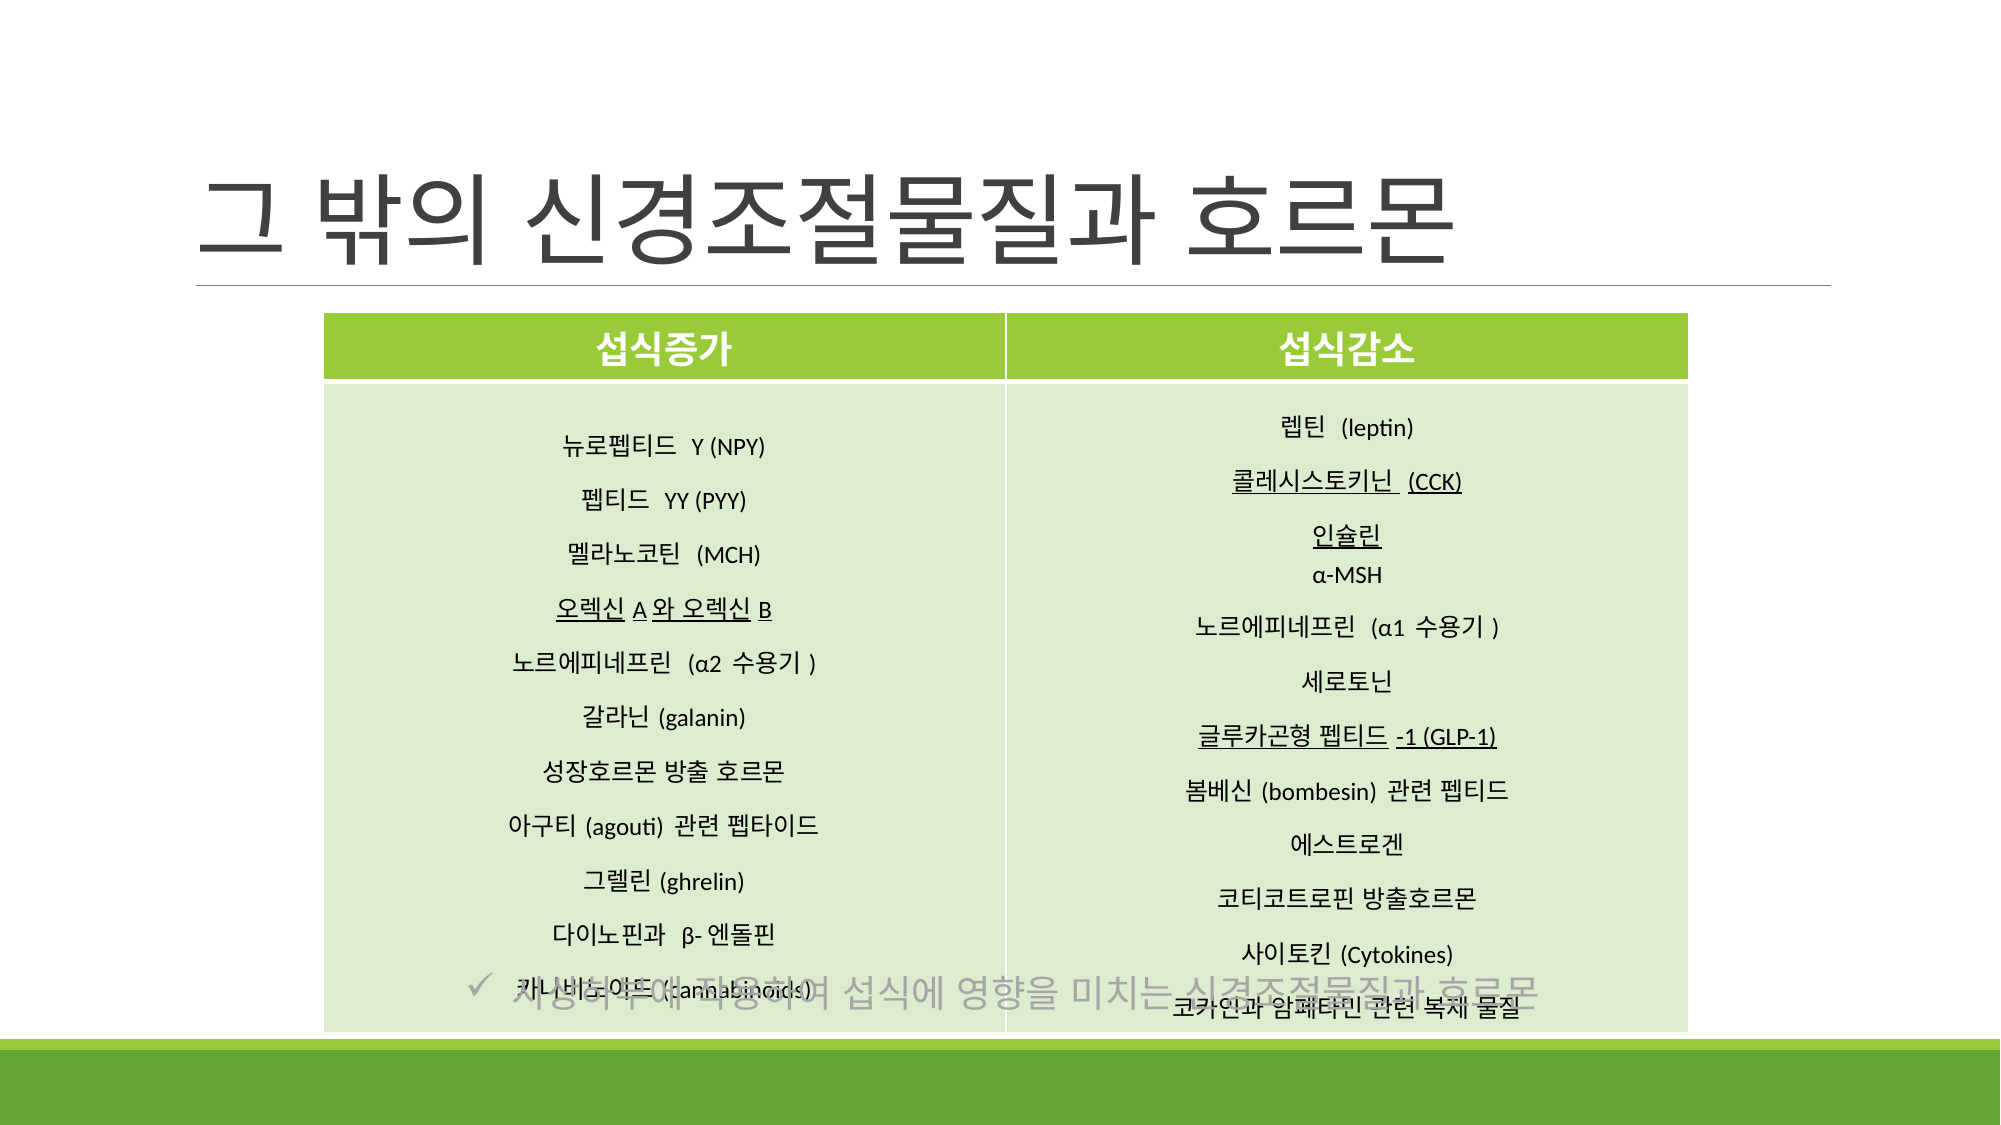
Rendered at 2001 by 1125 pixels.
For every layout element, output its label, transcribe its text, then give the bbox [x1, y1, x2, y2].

table_header 섭식감소 [1007, 313, 1688, 379]
table_header 섭식증가 [324, 313, 1005, 379]
table_cell 뉴로펩티드 Y (NPY) 펩티드 YY (PYY) 멜라노코틴 (MCH) 오렉신A와 오렉신B 노르에피네프린 (α2 수용기) 갈라닌(galanin) 성장호르몬 방출 호르몬 아구티(agouti) 관련 펩타이드 그렐린(ghrelin) 다이노핀과 β-엔돌핀 카나비노이드(cannabinoids) [324, 384, 1005, 1032]
text_box 시상하부에 작용하여 섭식에 영향을 미치는 신경조절물질과 호르몬 [449, 962, 1556, 1023]
title 그 밖의 신경조절물질과 호르몬 [180, 47, 1830, 285]
table_cell 렙틴 (leptin) 콜레시스토키닌 (CCK) 인슐린 α-MSH 노르에피네프린 (α1 수용기) 세로토닌 글루카곤형 펩티드-1 (GLP-1) 봄베신(bombesin) 관련 펩티드 에스트로겐 코티코트로핀 방출호르몬 사이토킨(Cytokines) 코카인과 암페타민 관련 복제 물질 [1007, 384, 1688, 1032]
